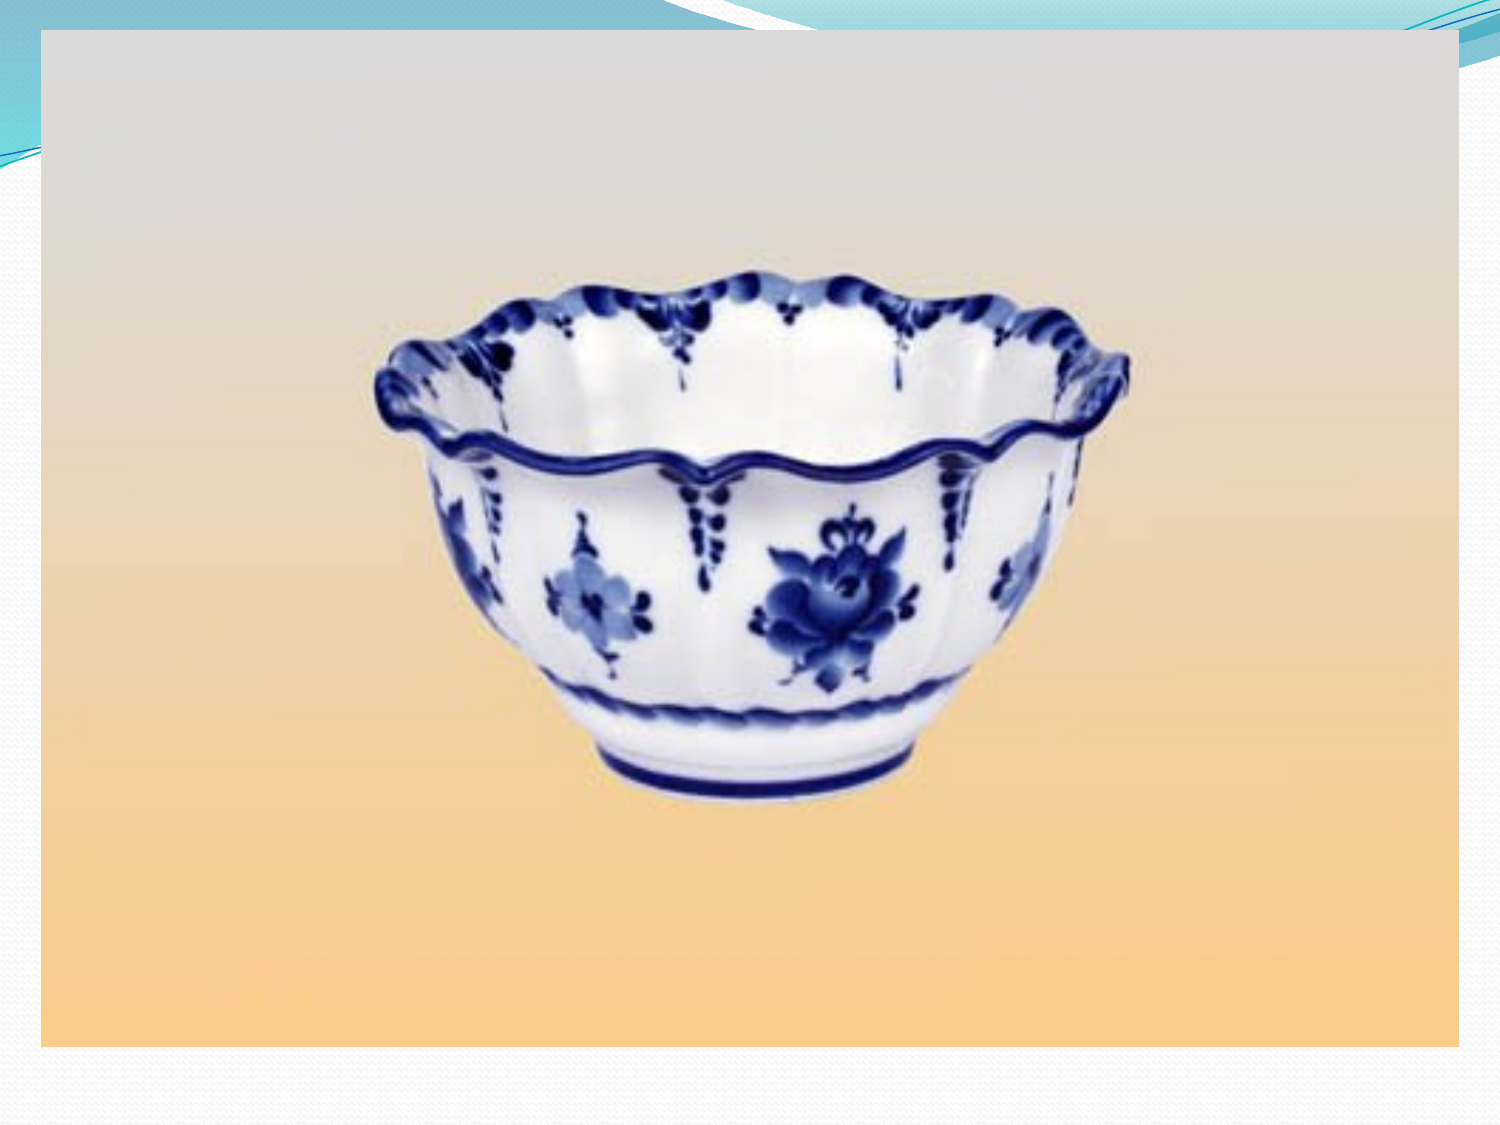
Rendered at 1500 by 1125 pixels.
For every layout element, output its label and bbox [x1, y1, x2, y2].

picture [40, 30, 1460, 1048]
